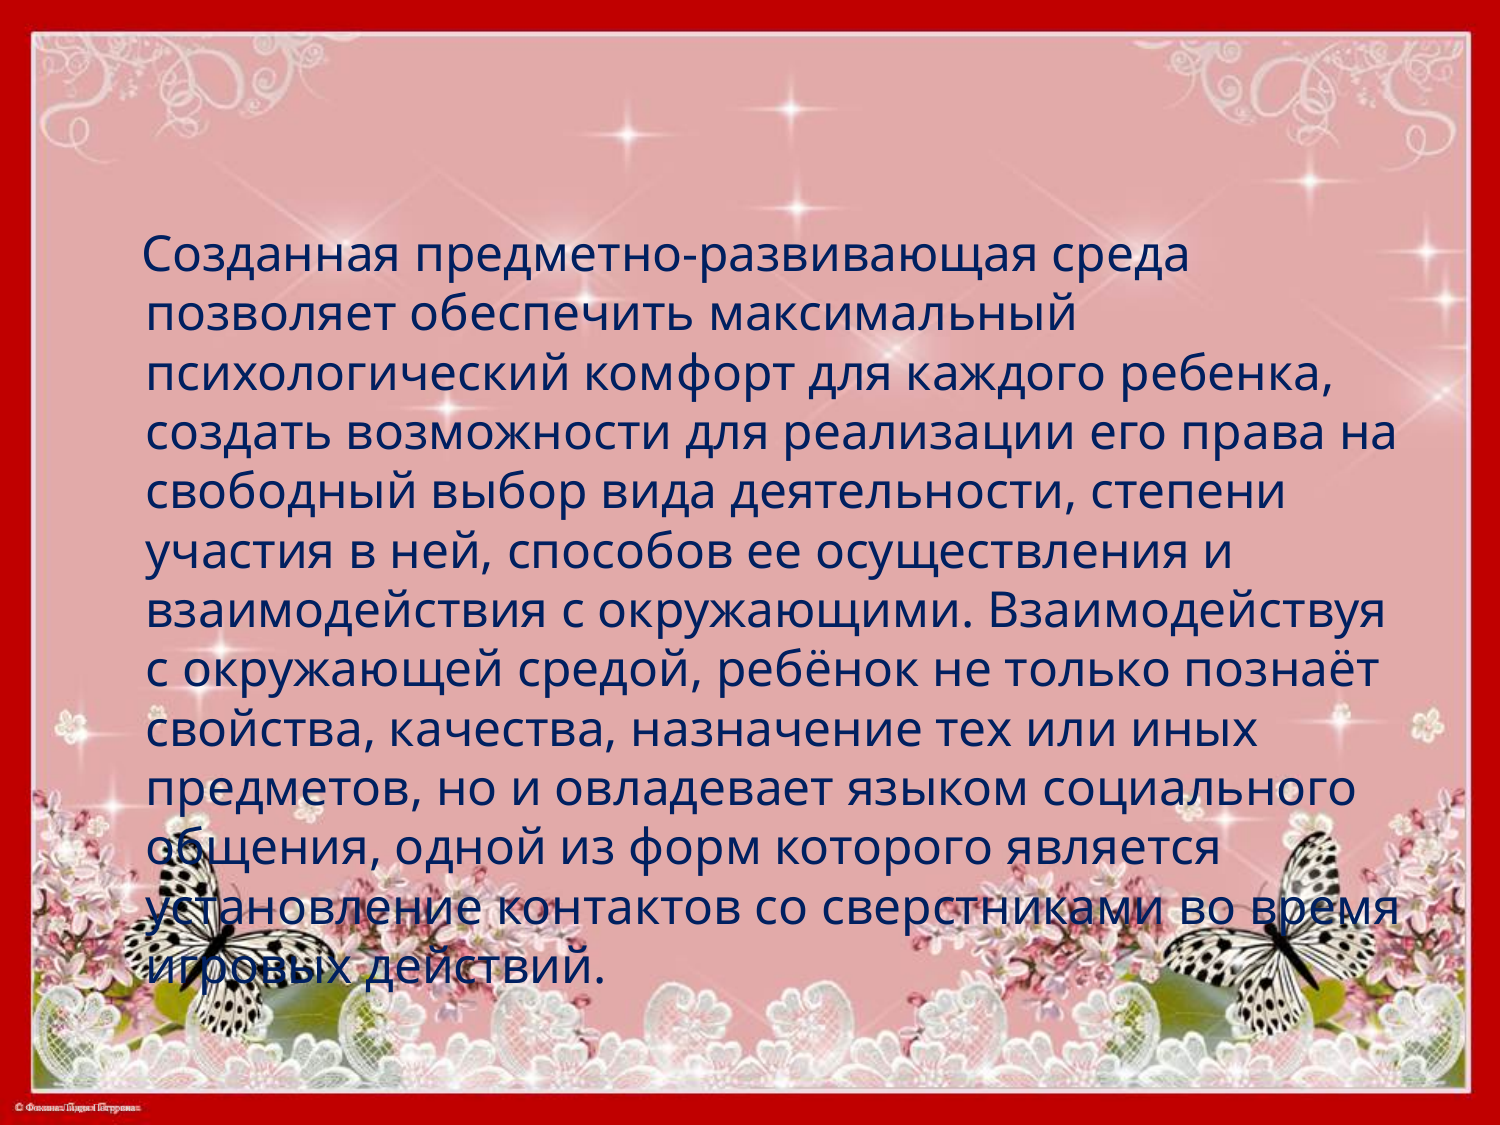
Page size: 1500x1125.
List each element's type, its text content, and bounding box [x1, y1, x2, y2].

list Созданная предметно-развивающая среда позволяет обеспечить максимальный психологический комфорт для каждого ребенка, создать возможности для реализации его права на свободный выбор вида деятельности, степени участия в ней, способов ее осуществления и взаимодействия с окружающими. Взаимодействуя с окружающей средой, ребёнок не только познаёт свойства, качества, назначение тех или иных предметов, но и овладевает языком социального общения, одной из форм которого является установление контактов со сверстниками во время игровых действий. [75, 125, 1425, 1005]
picture [0, 0, 1500, 1125]
